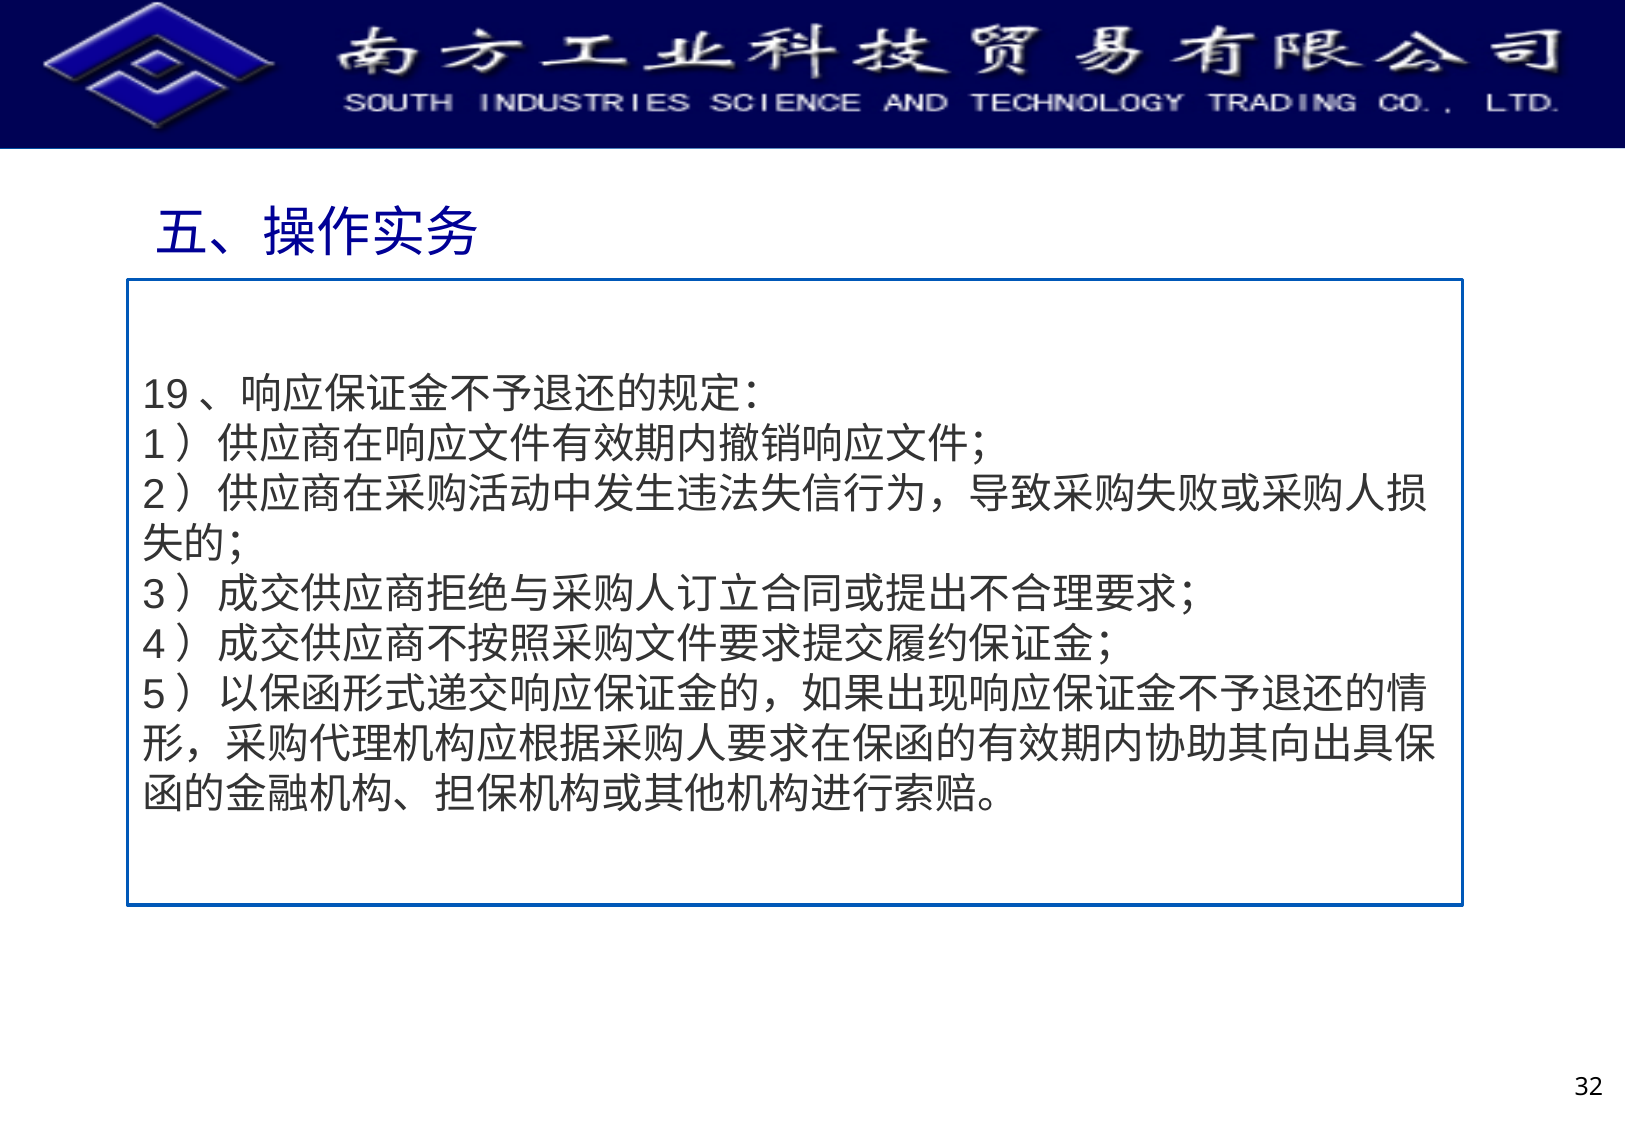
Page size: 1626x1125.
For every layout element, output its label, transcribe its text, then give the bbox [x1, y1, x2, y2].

text_box 19、响应保证金不予退还的规定： 1）供应商在响应文件有效期内撤销响应文件； 2）供应商在采购活动中发生违法失信行为，导致采购失败或采购人损失的； 3）成交供应商拒绝与采购人订立合同或提出不合理要求； 4）成交供应商不按照采购文件要求提交履约保证金； 5）以保函形式递交响应保证金的，如果出现响应保证金不予退还的情形，采购代理机构应根据采购人要求在保函的有效期内协助其向出具保函的金融机构、担保机构或其他机构进行索赔。 [127, 279, 1463, 905]
picture [0, 0, 1625, 148]
slide_number 32 [1239, 1057, 1619, 1118]
title 五、操作实务 [139, 189, 1540, 280]
